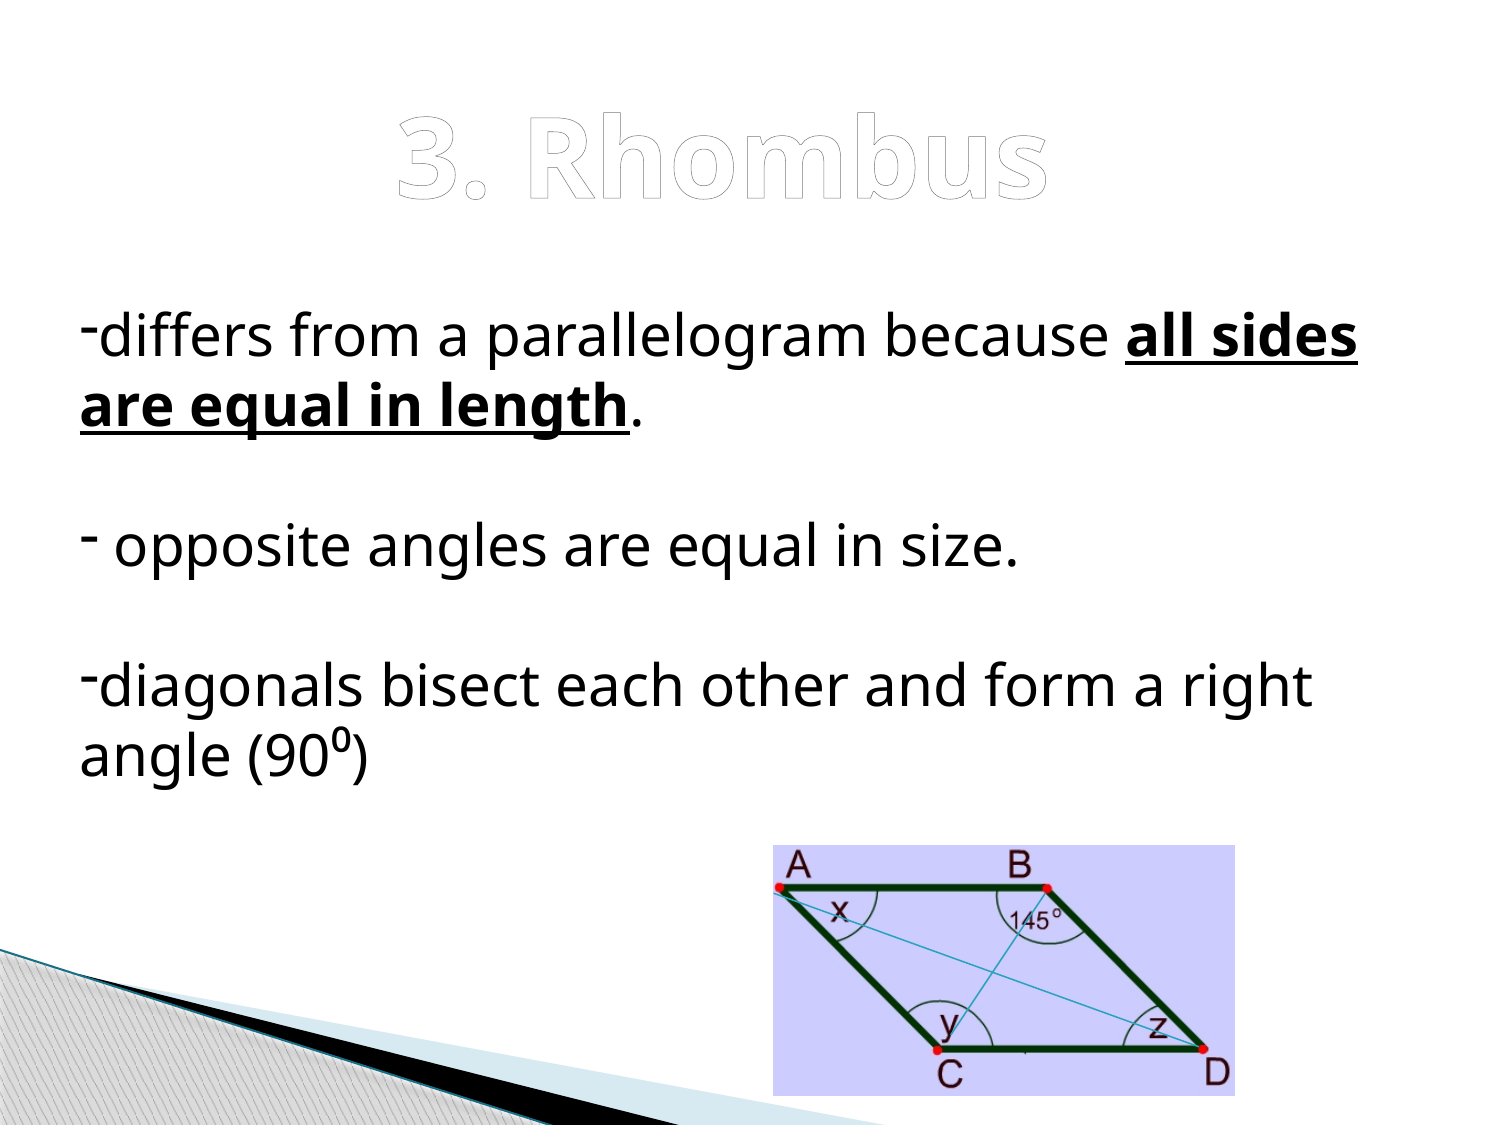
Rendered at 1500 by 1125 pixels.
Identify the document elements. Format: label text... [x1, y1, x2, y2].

text_box 3. Rhombus [380, 78, 1066, 229]
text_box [773, 892, 1200, 1047]
text_box differs from a parallelogram because all sides are equal in length. opposite angles are equal in size. diagonals bisect each other and form a right angle (90⁰) [64, 290, 1376, 796]
picture [773, 845, 1235, 1096]
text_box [926, 916, 1070, 1012]
